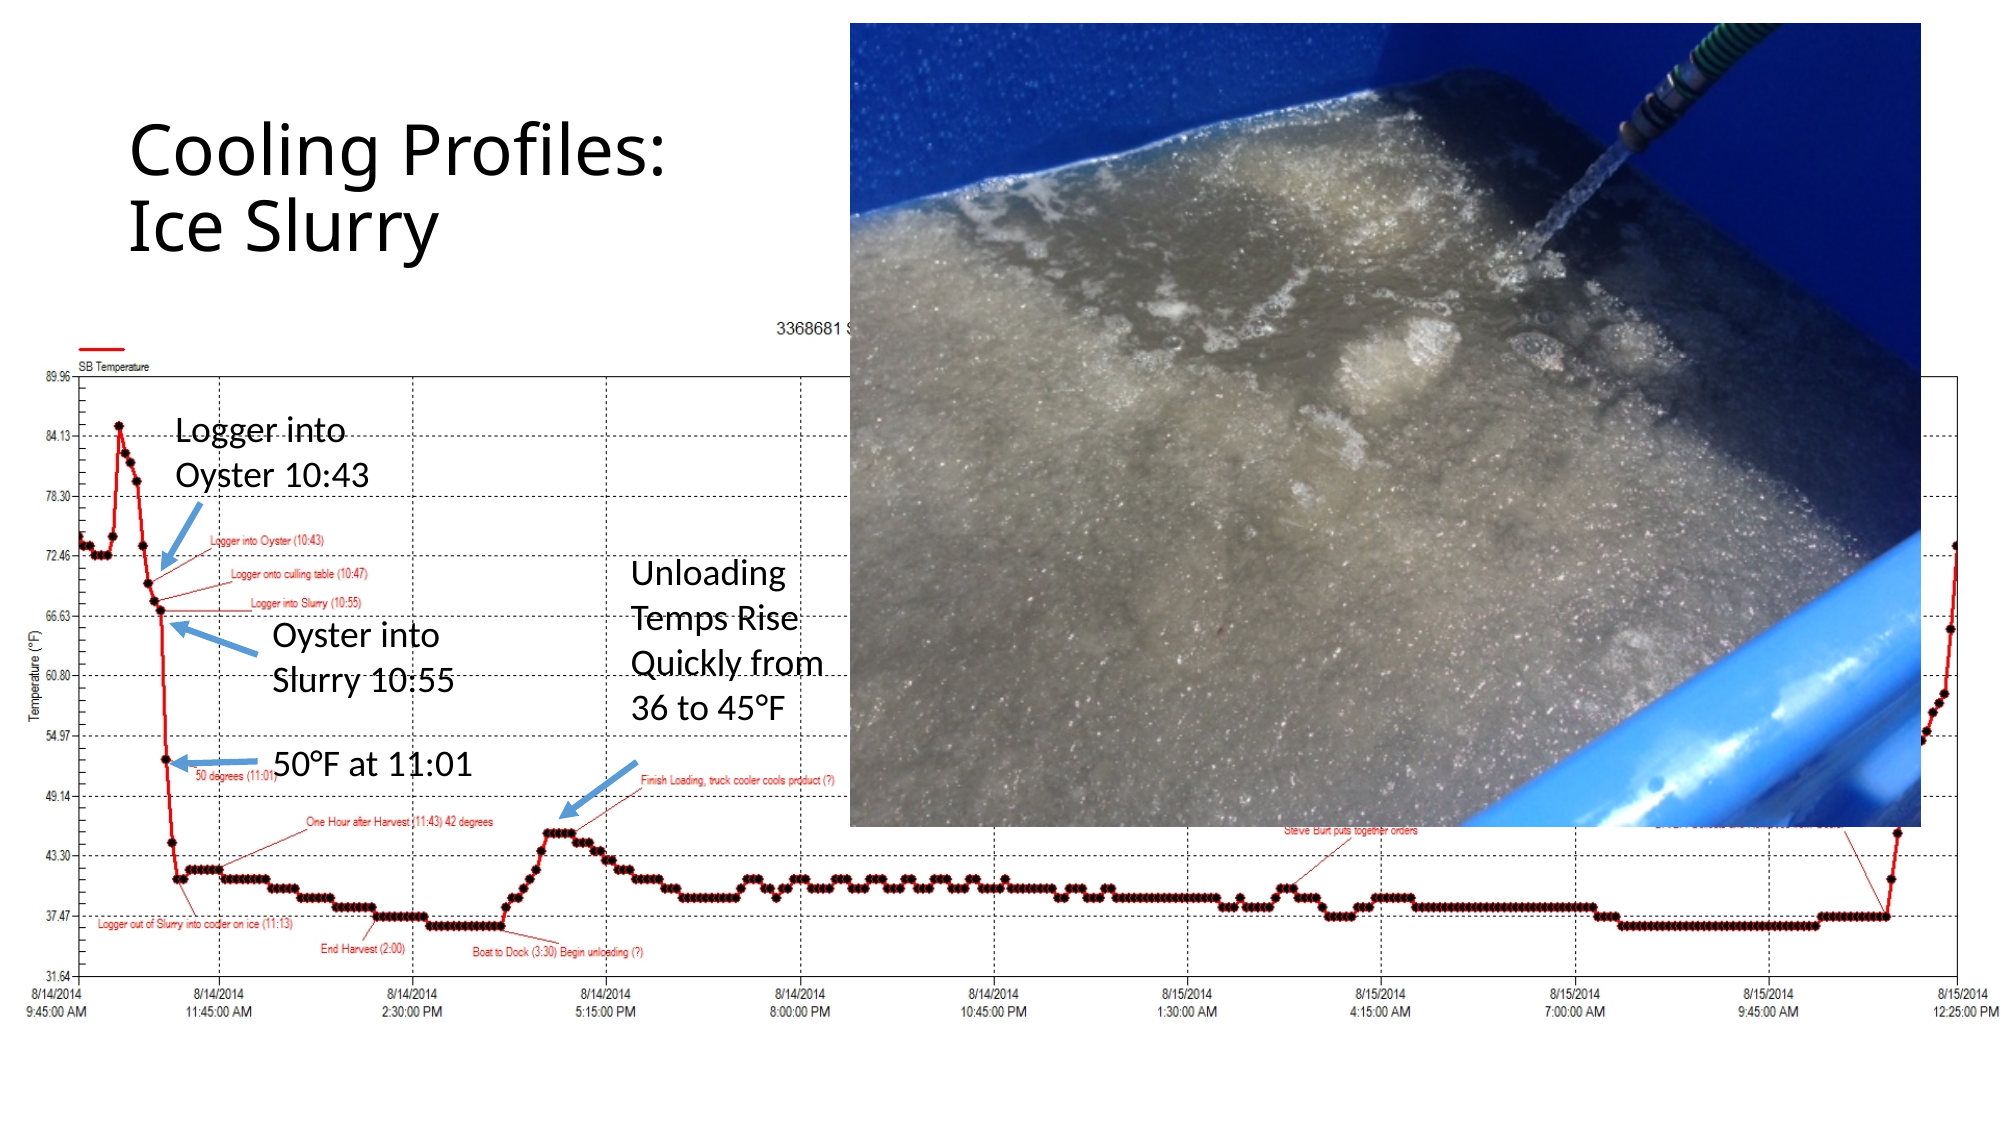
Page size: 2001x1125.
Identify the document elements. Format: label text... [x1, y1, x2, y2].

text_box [558, 761, 637, 820]
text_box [168, 623, 258, 656]
title Cooling Profiles: Ice Slurry [113, 106, 823, 276]
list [15, 297, 2000, 1025]
picture [850, 23, 1921, 827]
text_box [160, 502, 201, 572]
